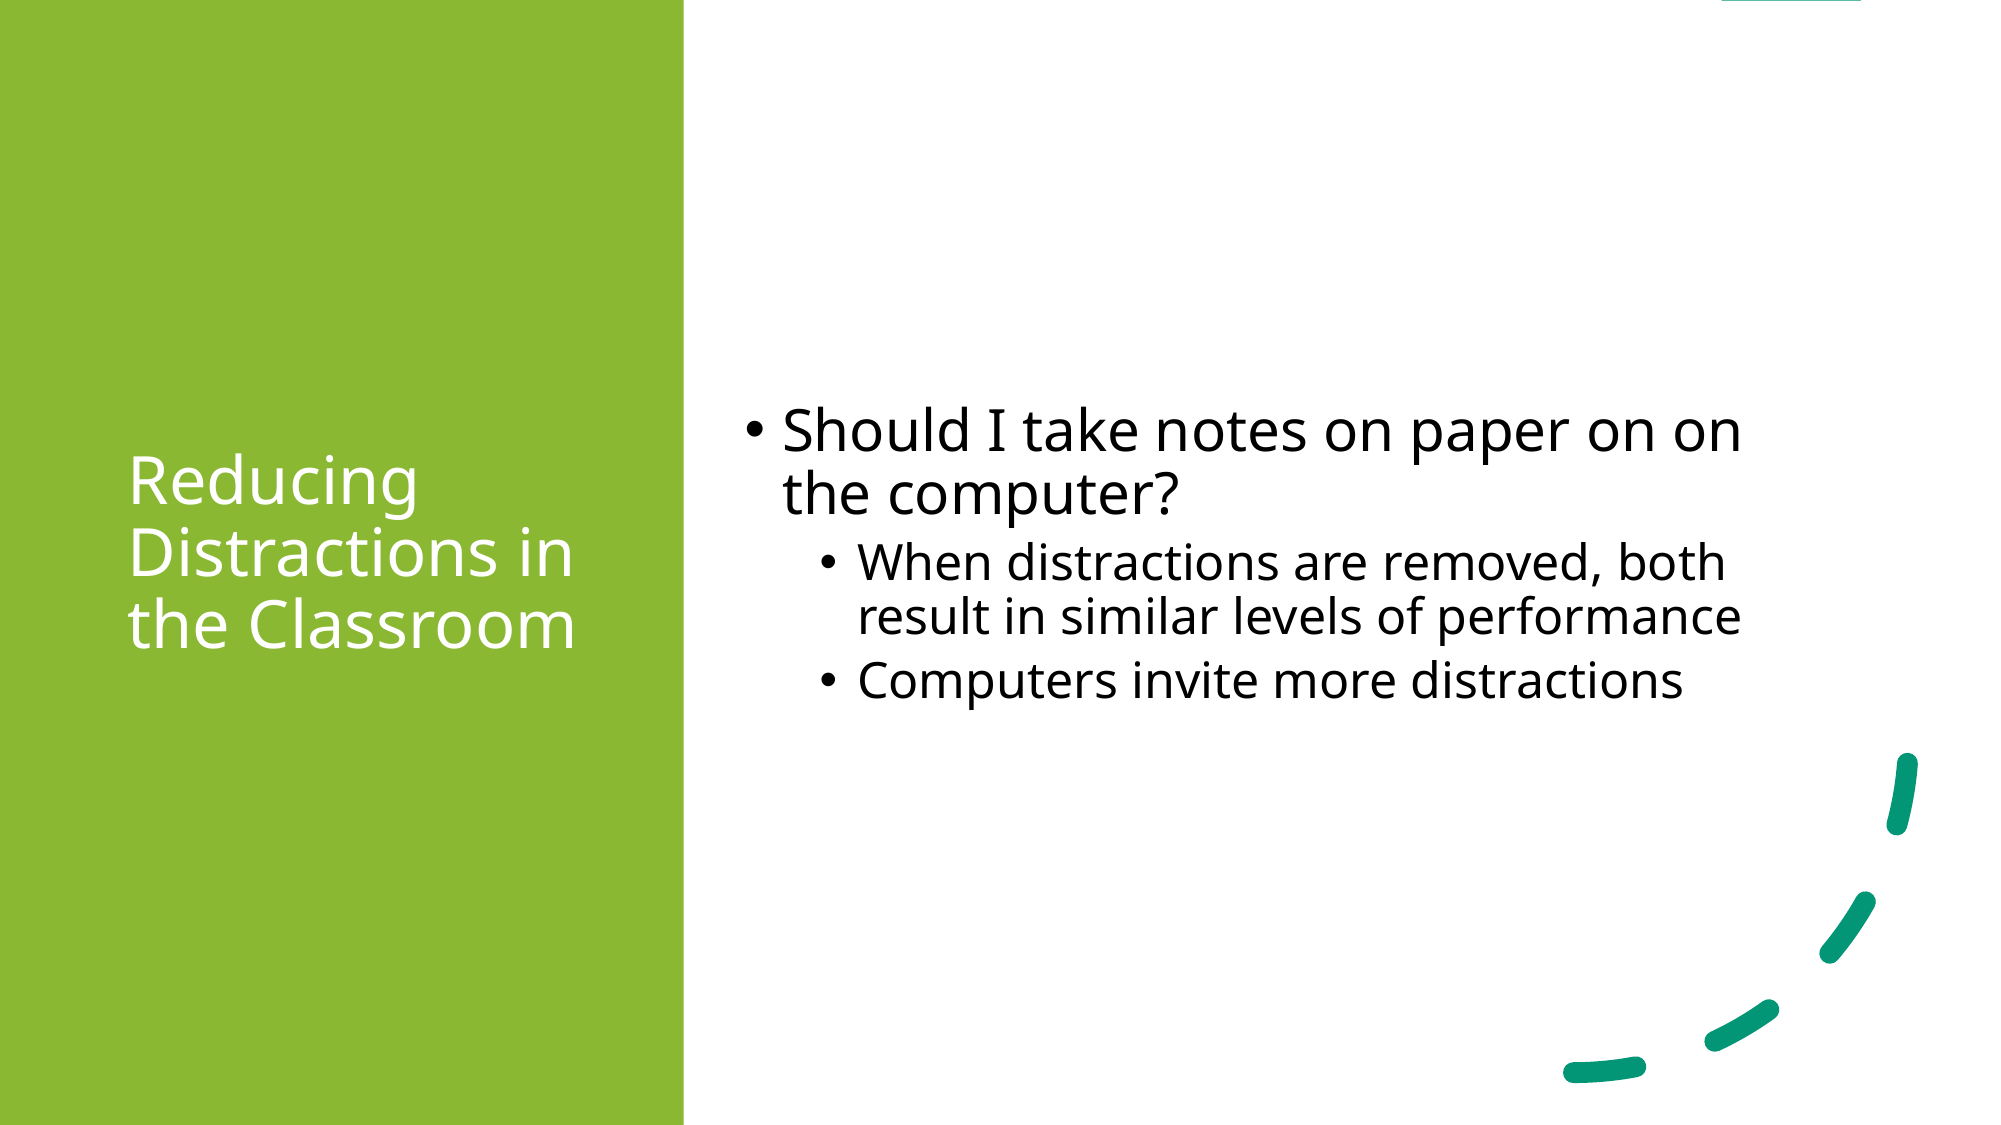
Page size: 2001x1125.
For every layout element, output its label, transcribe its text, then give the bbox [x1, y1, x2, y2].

text_box [1572, 737, 1909, 1074]
list Should I take notes on paper on on the computer? When distractions are removed, both result in similar levels of performance Computers invite more distractions [729, 97, 1863, 1014]
text_box [0, 0, 685, 1125]
text_box [685, 0, 2000, 1125]
title Reducing Distractions in the Classroom [112, 97, 638, 1014]
